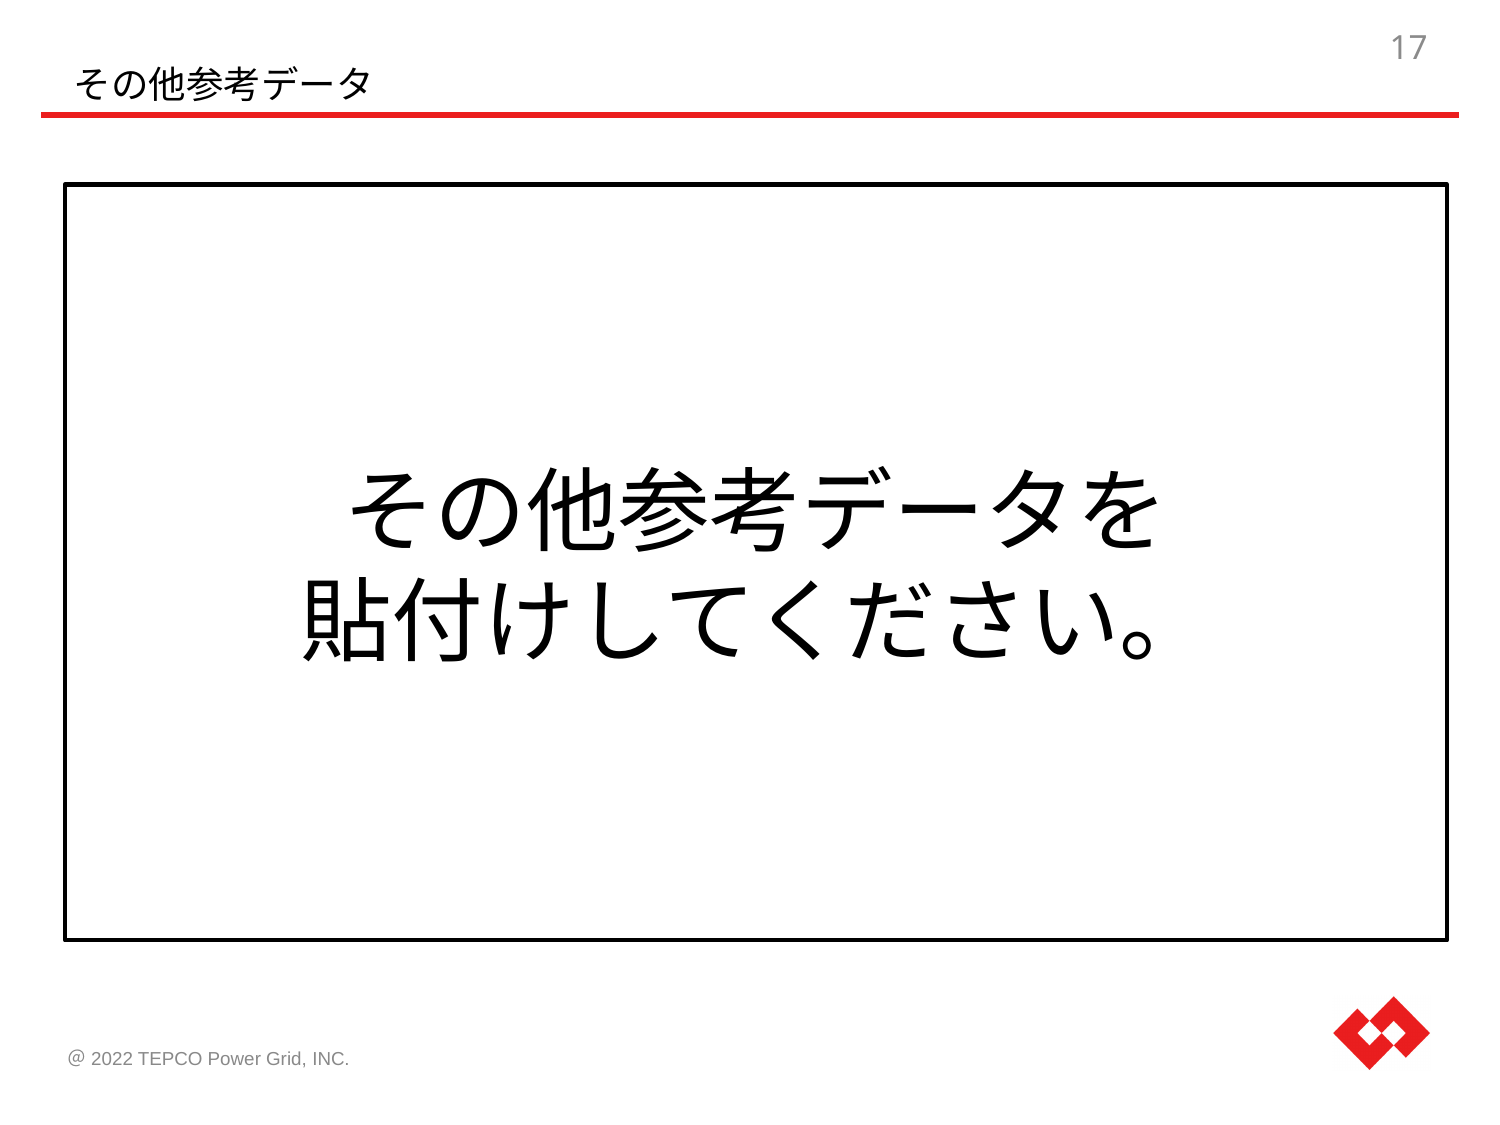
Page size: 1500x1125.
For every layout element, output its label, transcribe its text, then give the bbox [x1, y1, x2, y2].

slide_number 16 [1092, 19, 1443, 79]
text_box その他参考データを 貼付けしてください。 [63, 182, 1449, 942]
picture [1332, 995, 1431, 1071]
text_box その他参考データ [59, 53, 934, 124]
